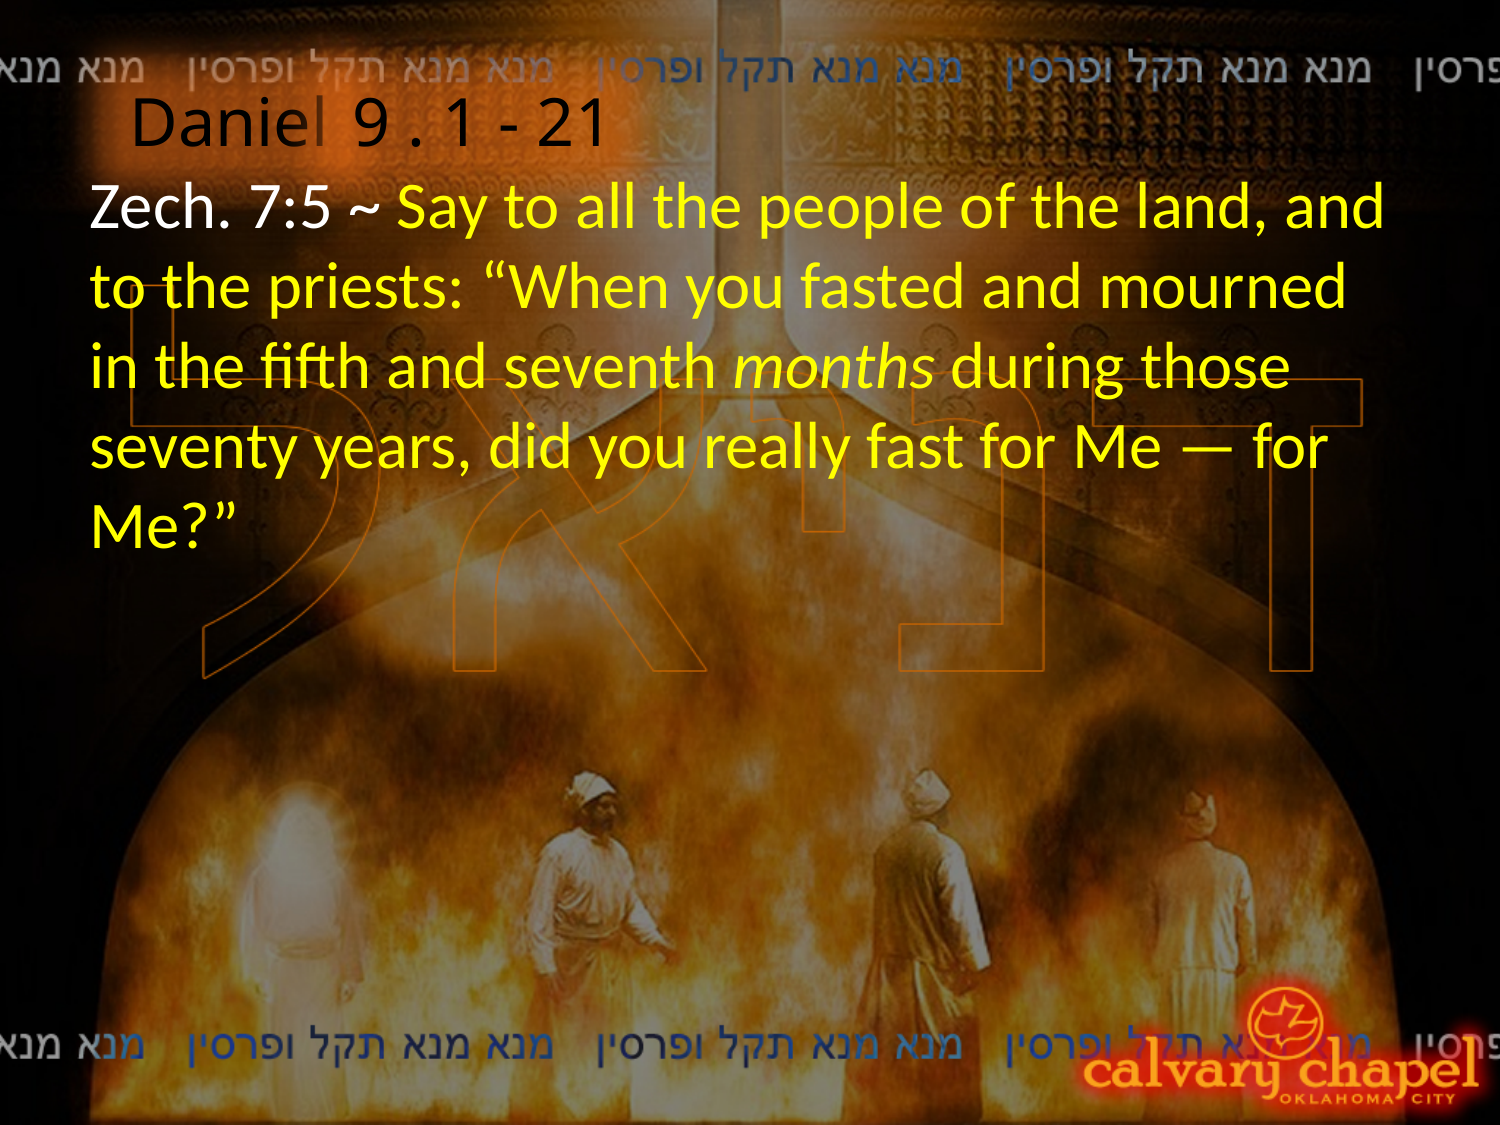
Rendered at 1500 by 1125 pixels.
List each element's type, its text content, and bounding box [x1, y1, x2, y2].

text_box 9 . 1 - 21 [337, 72, 713, 154]
text_box Zech. 7:5 ~ Say to all the people of the land, and to the priests: “When you fasted and mourned in the fifth and seventh months during those seventy years, did you really fast for Me — for Me?” [74, 154, 1422, 569]
picture [0, 0, 1500, 1125]
text_box Daniel [114, 71, 266, 154]
